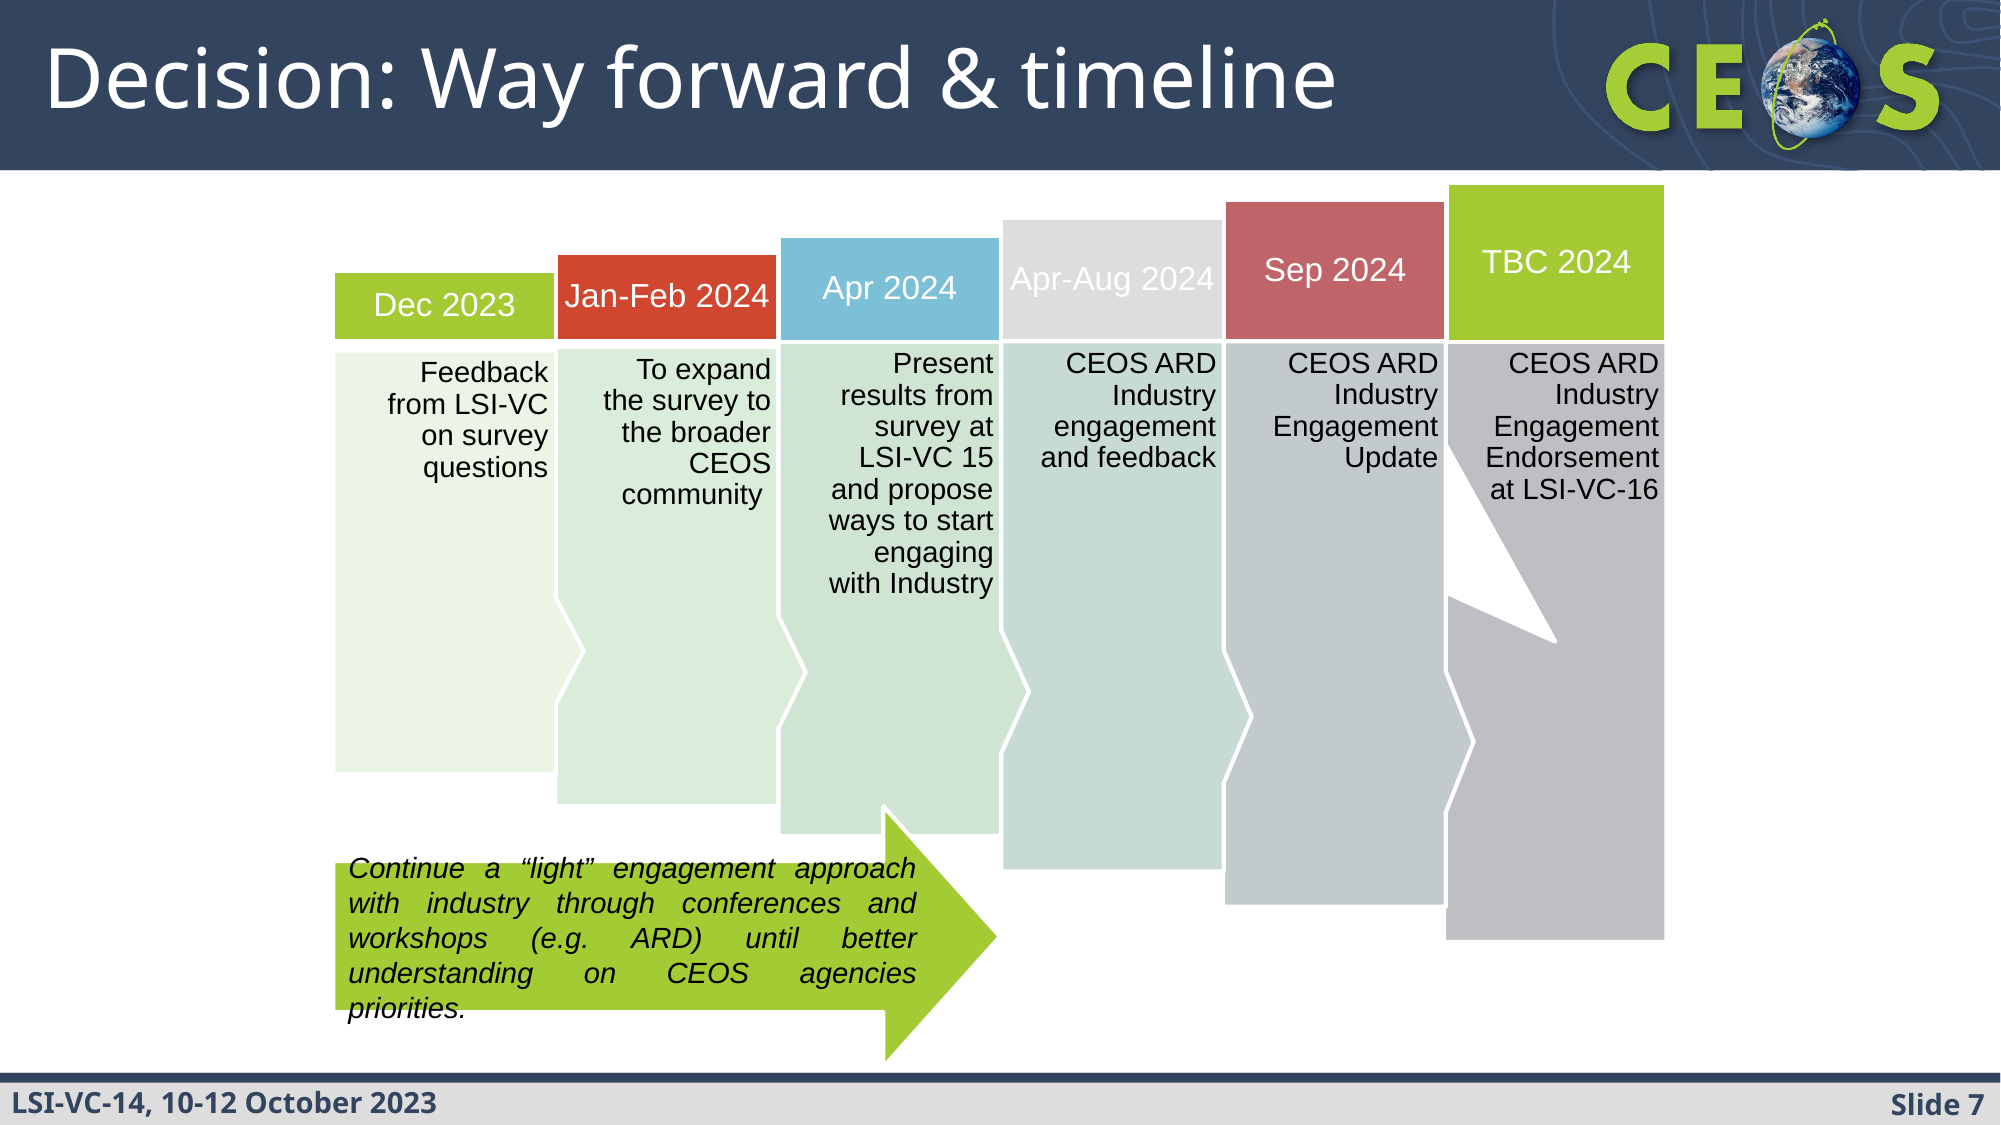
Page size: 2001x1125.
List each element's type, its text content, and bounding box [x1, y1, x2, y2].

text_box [332, 182, 1667, 943]
title Decision: Way forward & timeline [28, 28, 1569, 157]
picture [1606, 18, 1939, 150]
text_box Continue a “light” engagement approach with industry through conferences and workshops (e.g. ARD) until better understanding on CEOS agencies priorities. [333, 951, 988, 1068]
